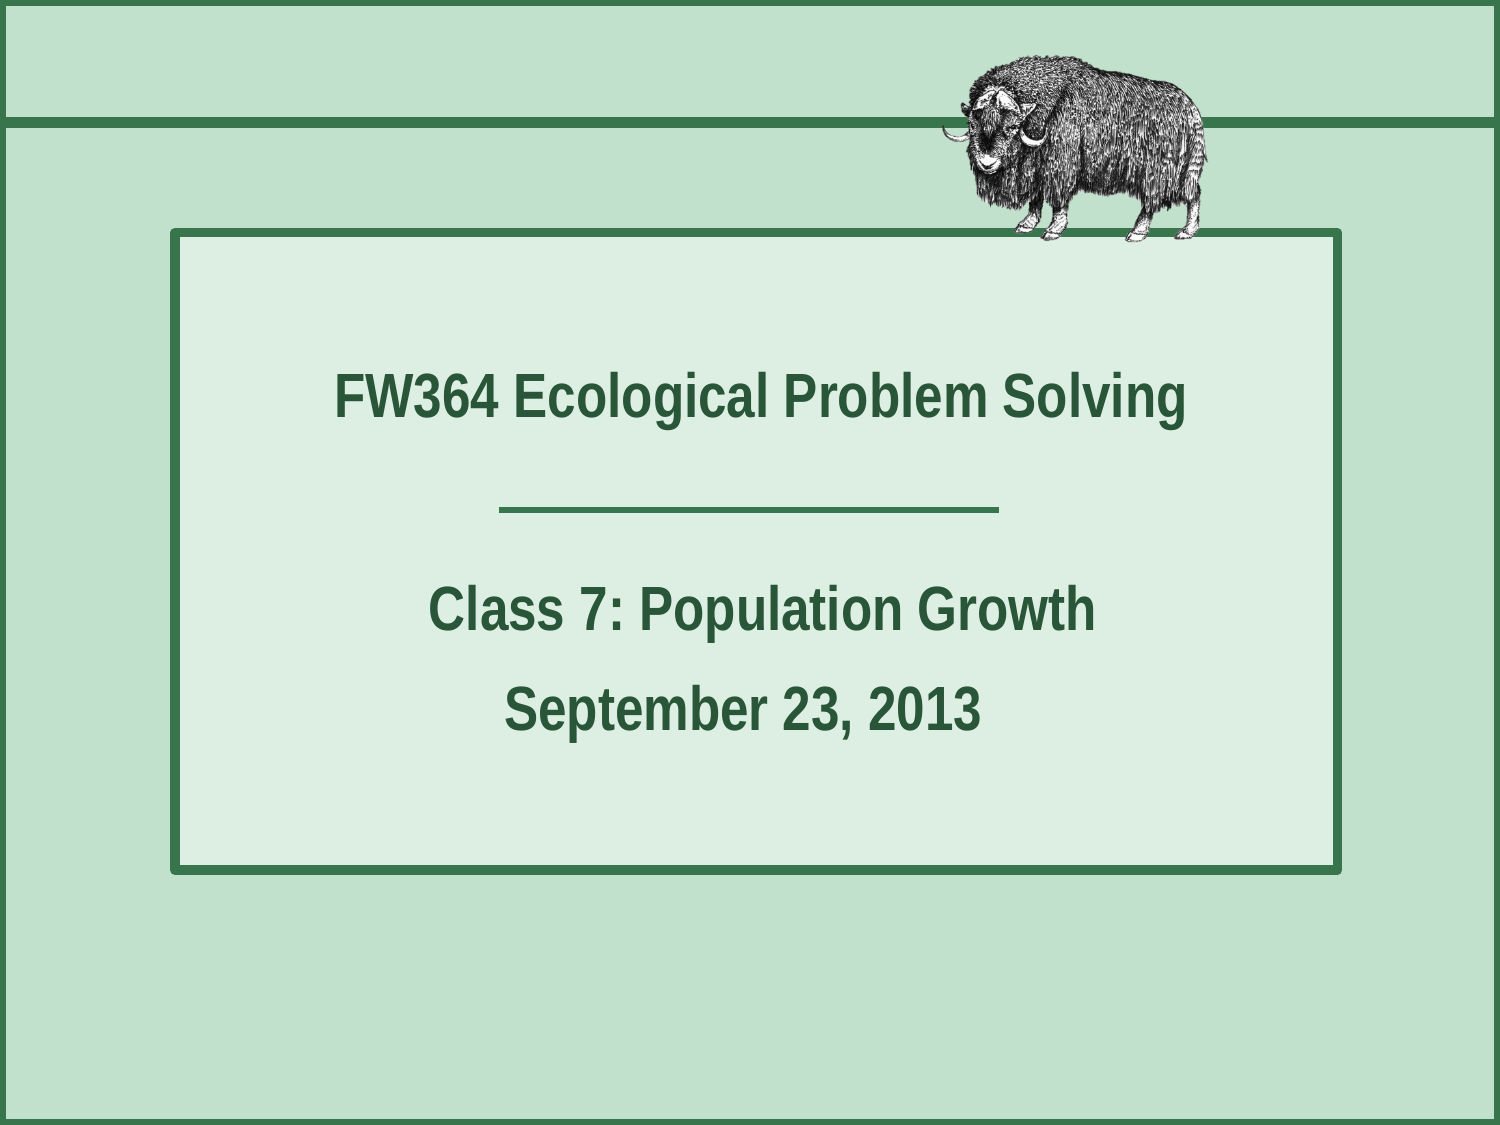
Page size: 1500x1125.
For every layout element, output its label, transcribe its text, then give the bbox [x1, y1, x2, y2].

picture [911, 44, 1238, 253]
text_box Class 7: Population Growth [252, 560, 1275, 651]
text_box FW364 Ecological Problem Solving [274, 347, 1263, 438]
text_box September 23, 2013 [412, 660, 1075, 751]
text_box [173, 231, 1340, 872]
